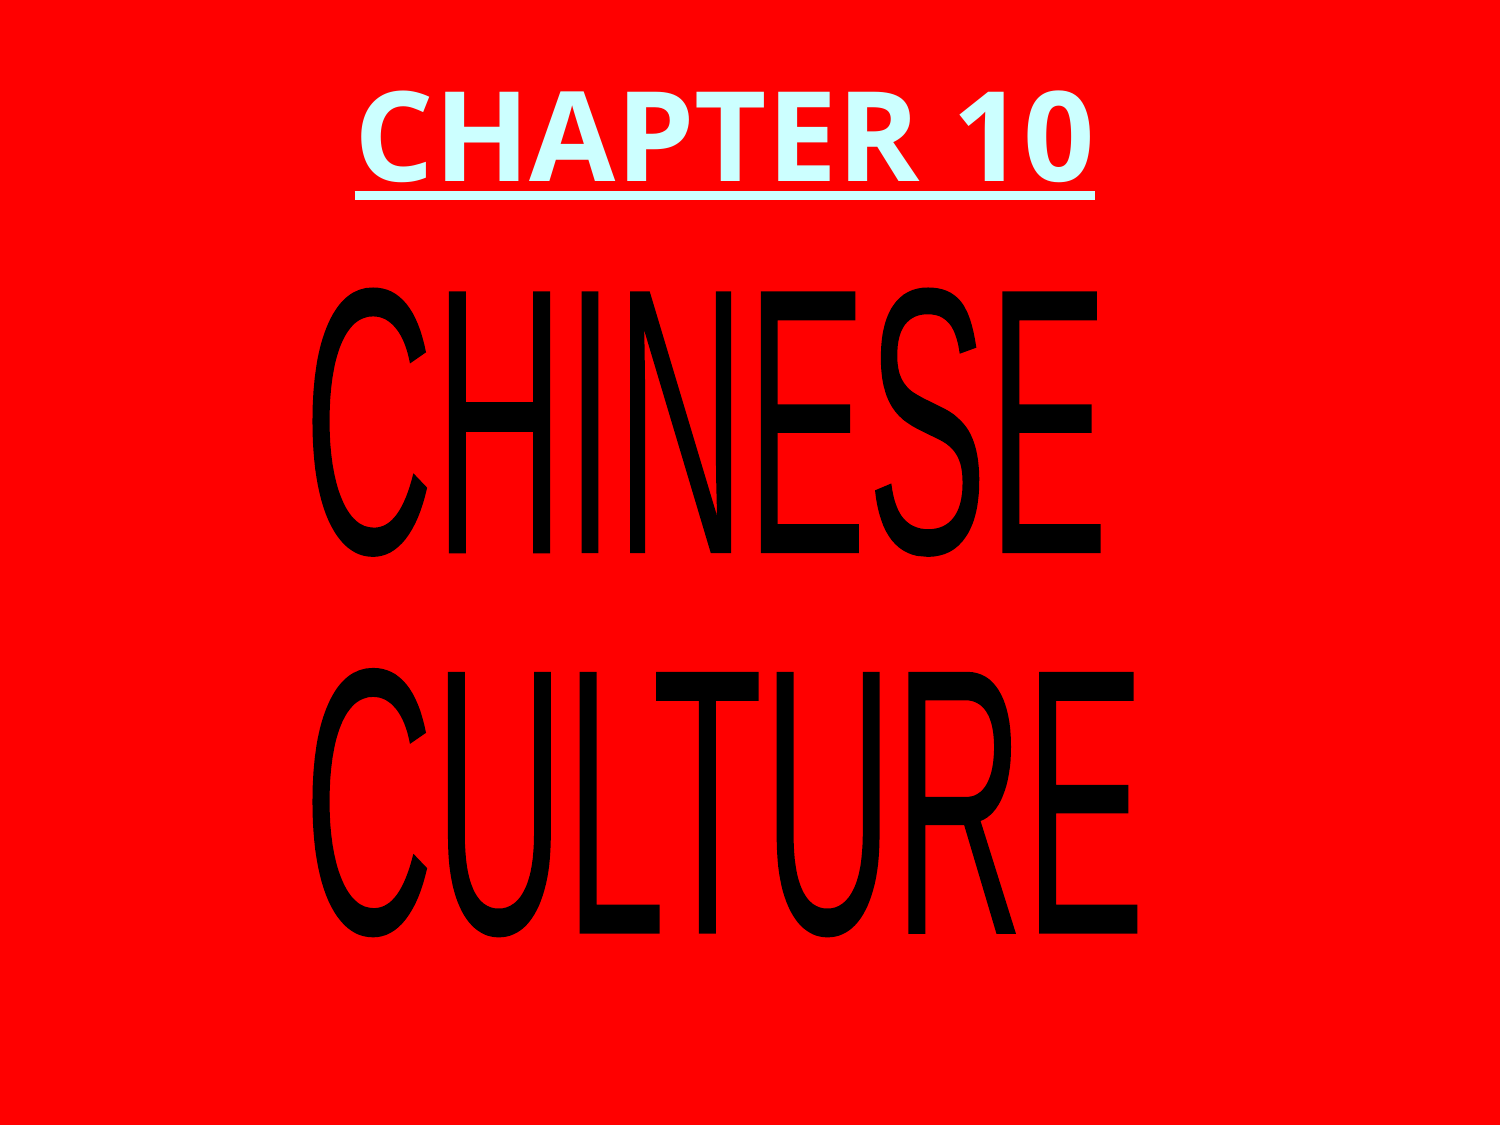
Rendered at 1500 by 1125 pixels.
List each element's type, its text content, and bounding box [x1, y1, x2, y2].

title CHAPTER 10 [87, 37, 1363, 225]
